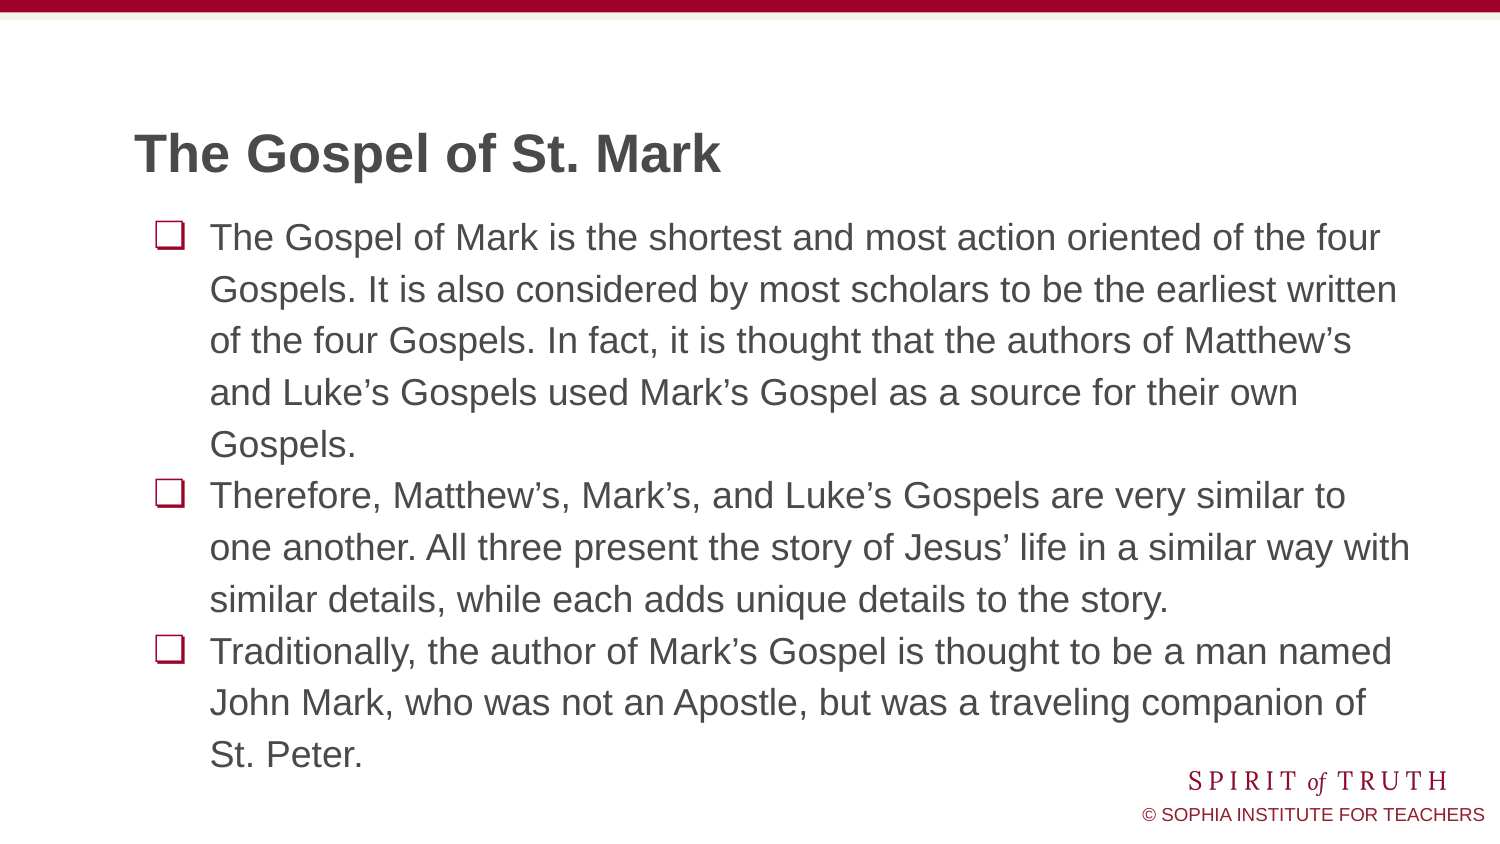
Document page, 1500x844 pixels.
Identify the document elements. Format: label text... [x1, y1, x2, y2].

list The Gospel of Mark is the shortest and most action oriented of the four Gospels. It is also considered by most scholars to be the earliest written of the four Gospels. In fact, it is thought that the authors of Matthew’s and Luke’s Gospels used Mark’s Gospel as a source for their own Gospels. Therefore, Matthew’s, Mark’s, and Luke’s Gospels are very similar to one another. All three present the story of Jesus’ life in a similar way with similar details, while each adds unique details to the story. Traditionally, the author of Mark’s Gospel is thought to be a man named John Mark, who was not an Apostle, but was a traveling companion of St. Peter. [119, 191, 1430, 775]
picture [1186, 768, 1449, 797]
title The Gospel of St. Mark [119, 103, 1381, 191]
